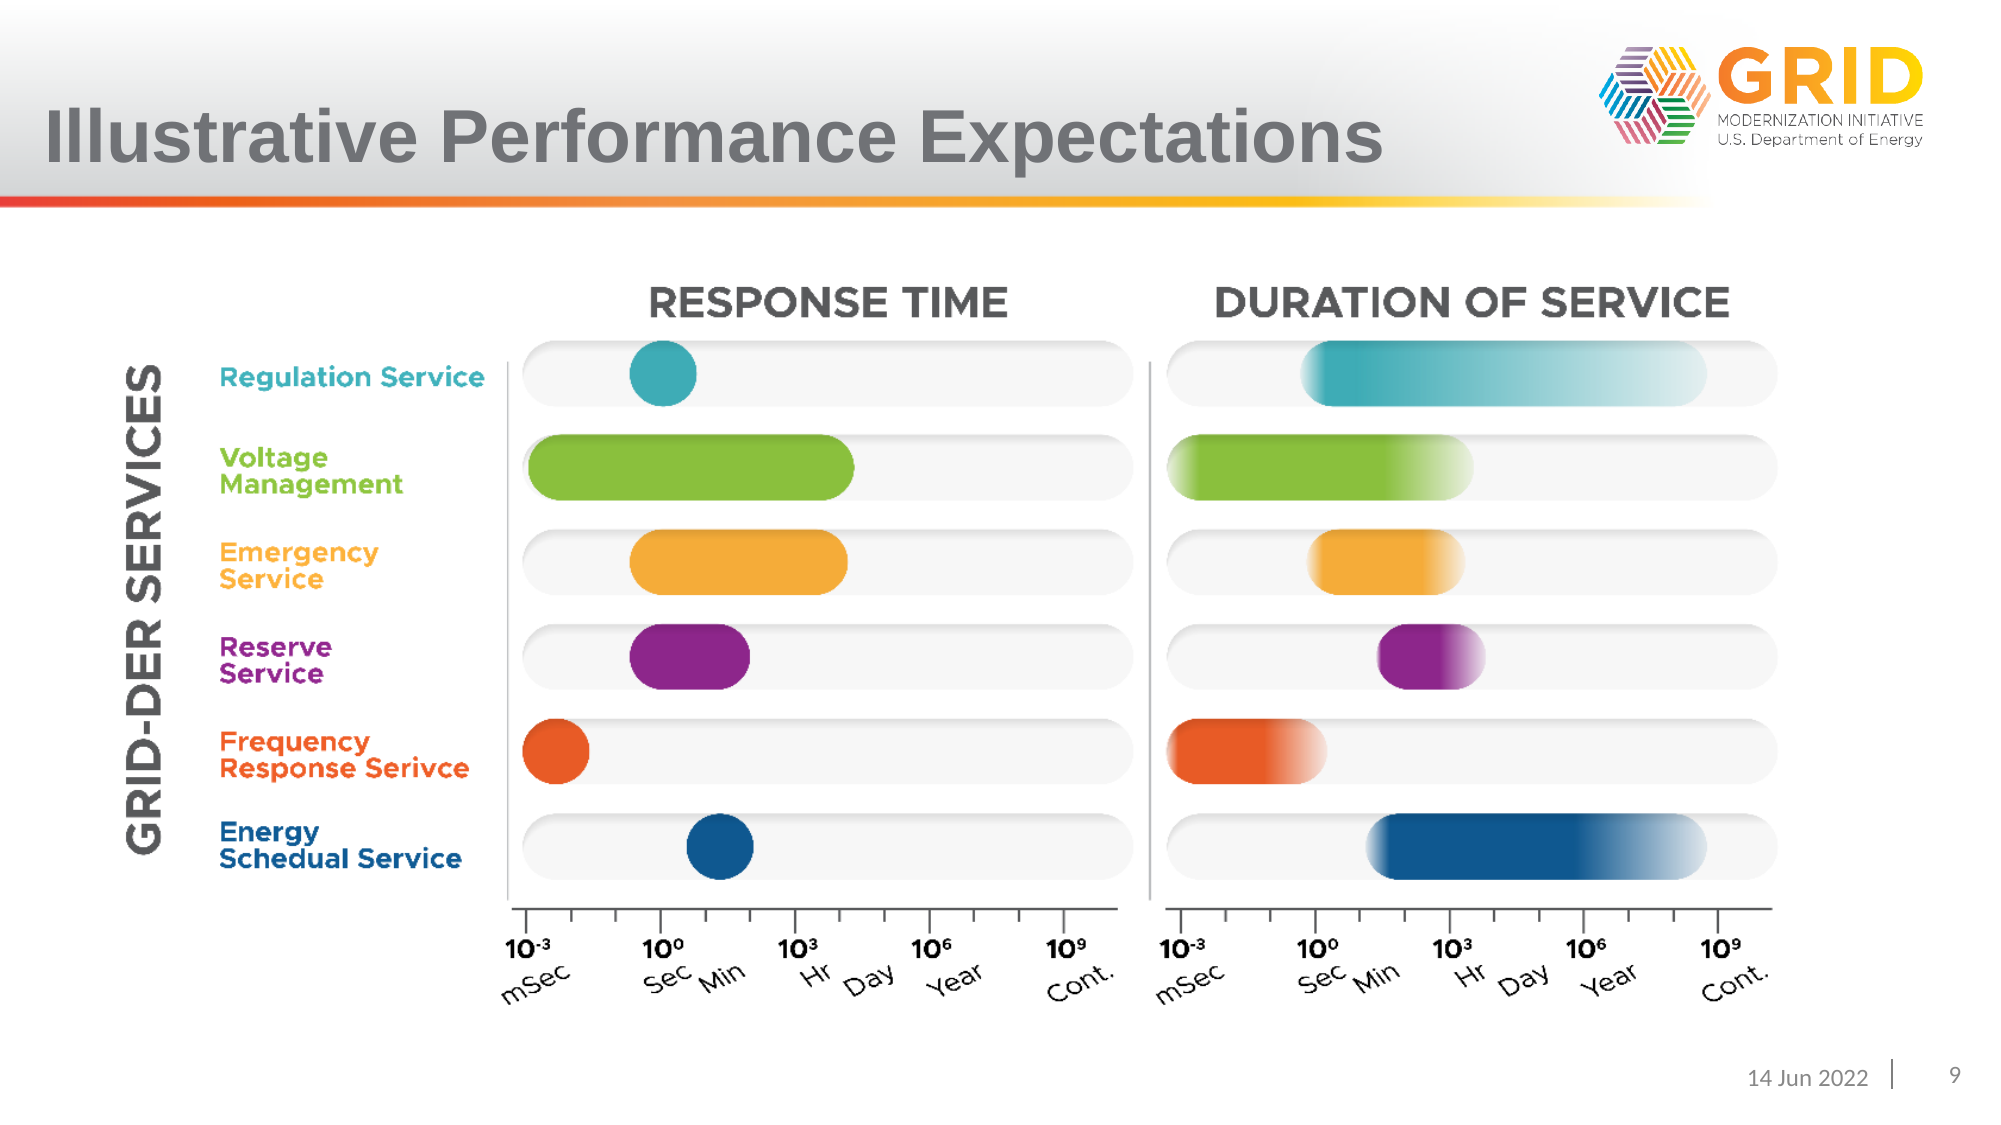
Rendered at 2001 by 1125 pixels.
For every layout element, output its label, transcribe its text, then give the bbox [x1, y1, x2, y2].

title Illustrative Performance Expectations [44, 45, 1504, 178]
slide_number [1527, 1046, 1885, 1107]
slide_number 9 [1891, 1043, 1977, 1104]
picture [0, 0, 2000, 1125]
